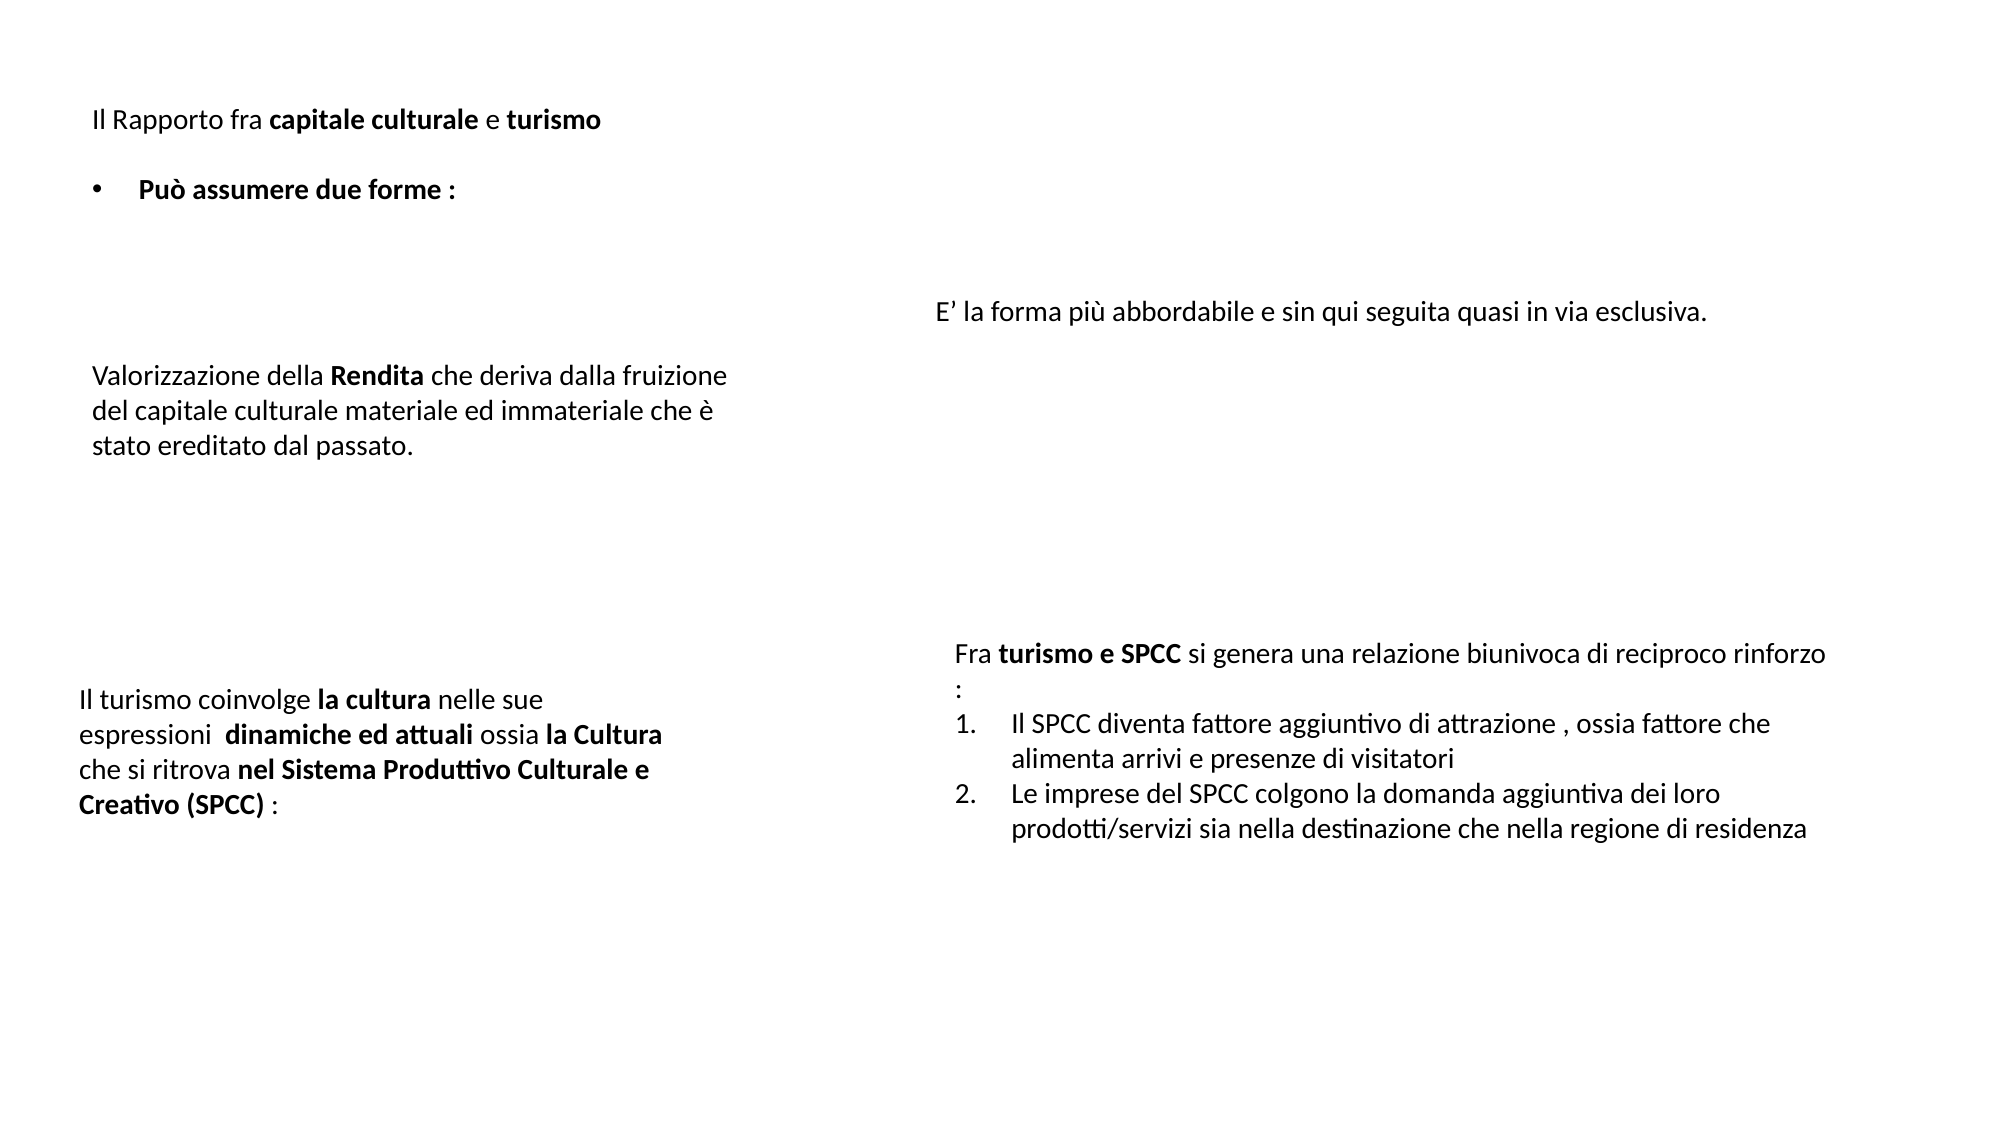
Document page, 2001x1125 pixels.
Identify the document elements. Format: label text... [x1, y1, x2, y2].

text_box Fra turismo e SPCC si genera una relazione biunivoca di reciproco rinforzo : Il SPCC diventa fattore aggiuntivo di attrazione , ossia fattore che alimenta arrivi e presenze di visitatori Le imprese del SPCC colgono la domanda aggiuntiva dei loro prodotti/servizi sia nella destinazione che nella regione di residenza [940, 627, 1846, 922]
text_box Il turismo coinvolge la cultura nelle sue espressioni dinamiche ed attuali ossia la Cultura che si ritrova nel Sistema Produttivo Culturale e Creativo (SPCC) : [64, 672, 686, 828]
text_box E’ la forma più abbordabile e sin qui seguita quasi in via esclusiva. [920, 285, 1752, 405]
text_box Il Rapporto fra capitale culturale e turismo Può assumere due forme : [77, 93, 673, 283]
text_box Valorizzazione della Rendita che deriva dalla fruizione del capitale culturale materiale ed immateriale che è stato ereditato dal passato. [77, 349, 746, 504]
